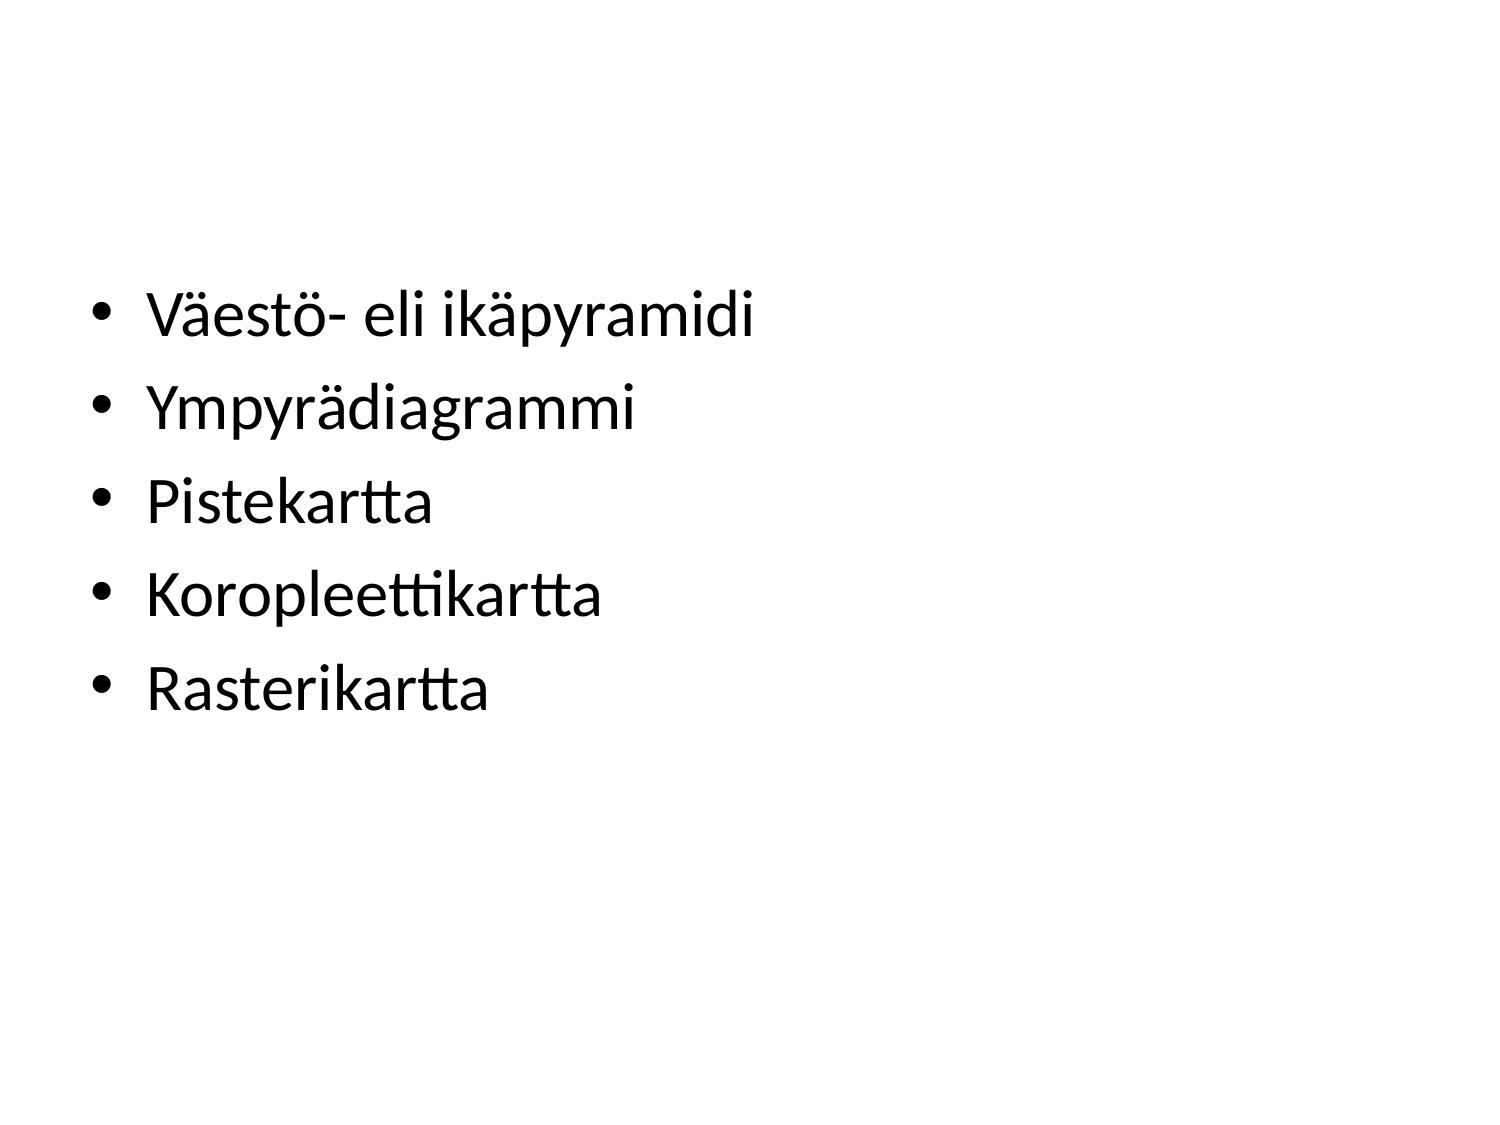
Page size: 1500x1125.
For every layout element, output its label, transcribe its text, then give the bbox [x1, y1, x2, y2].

list Väestö- eli ikäpyramidi Ympyrädiagrammi Pistekartta Koropleettikartta Rasterikartta [75, 262, 1425, 1005]
